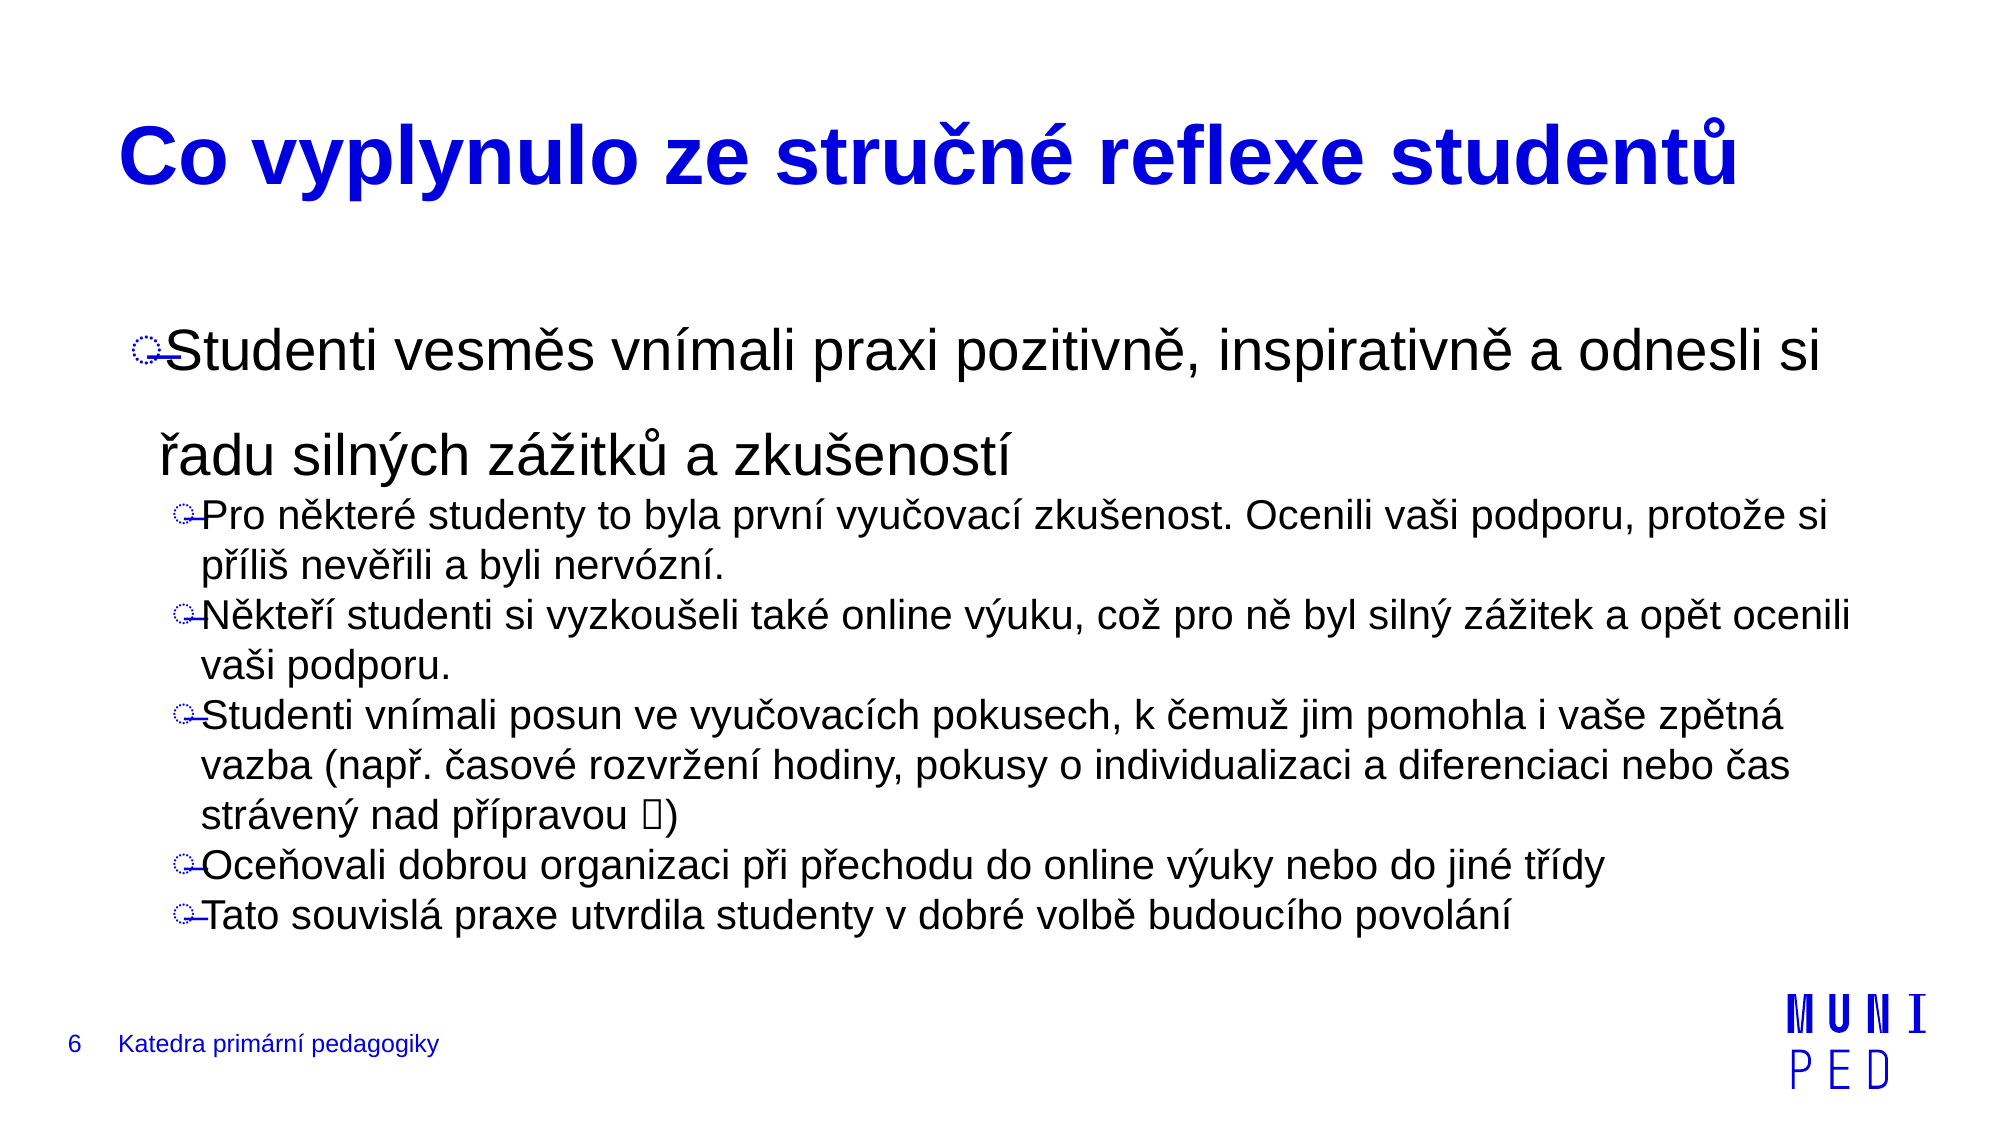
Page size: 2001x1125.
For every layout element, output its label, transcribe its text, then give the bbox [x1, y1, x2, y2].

list Studenti vesměs vnímali praxi pozitivně, inspirativně a odnesli si řadu silných zážitků a zkušeností Pro některé studenty to byla první vyučovací zkušenost. Ocenili vaši podporu, protože si příliš nevěřili a byli nervózní. Někteří studenti si vyzkoušeli také online výuku, což pro ně byl silný zážitek a opět ocenili vaši podporu. Studenti vnímali posun ve vyučovacích pokusech, k čemuž jim pomohla i vaše zpětná vazba (např. časové rozvržení hodiny, pokusy o individualizaci a diferenciaci nebo čas strávený nad přípravou ) Oceňovali dobrou organizaci při přechodu do online výuky nebo do jiné třídy Tato souvislá praxe utvrdila studenty v dobré volbě budoucího povolání [118, 277, 1883, 957]
title Co vyplynulo ze stručné reflexe studentů [118, 118, 1883, 193]
slide_number 6 [67, 1021, 110, 1063]
footer Katedra primární pedagogiky [118, 1021, 1418, 1063]
